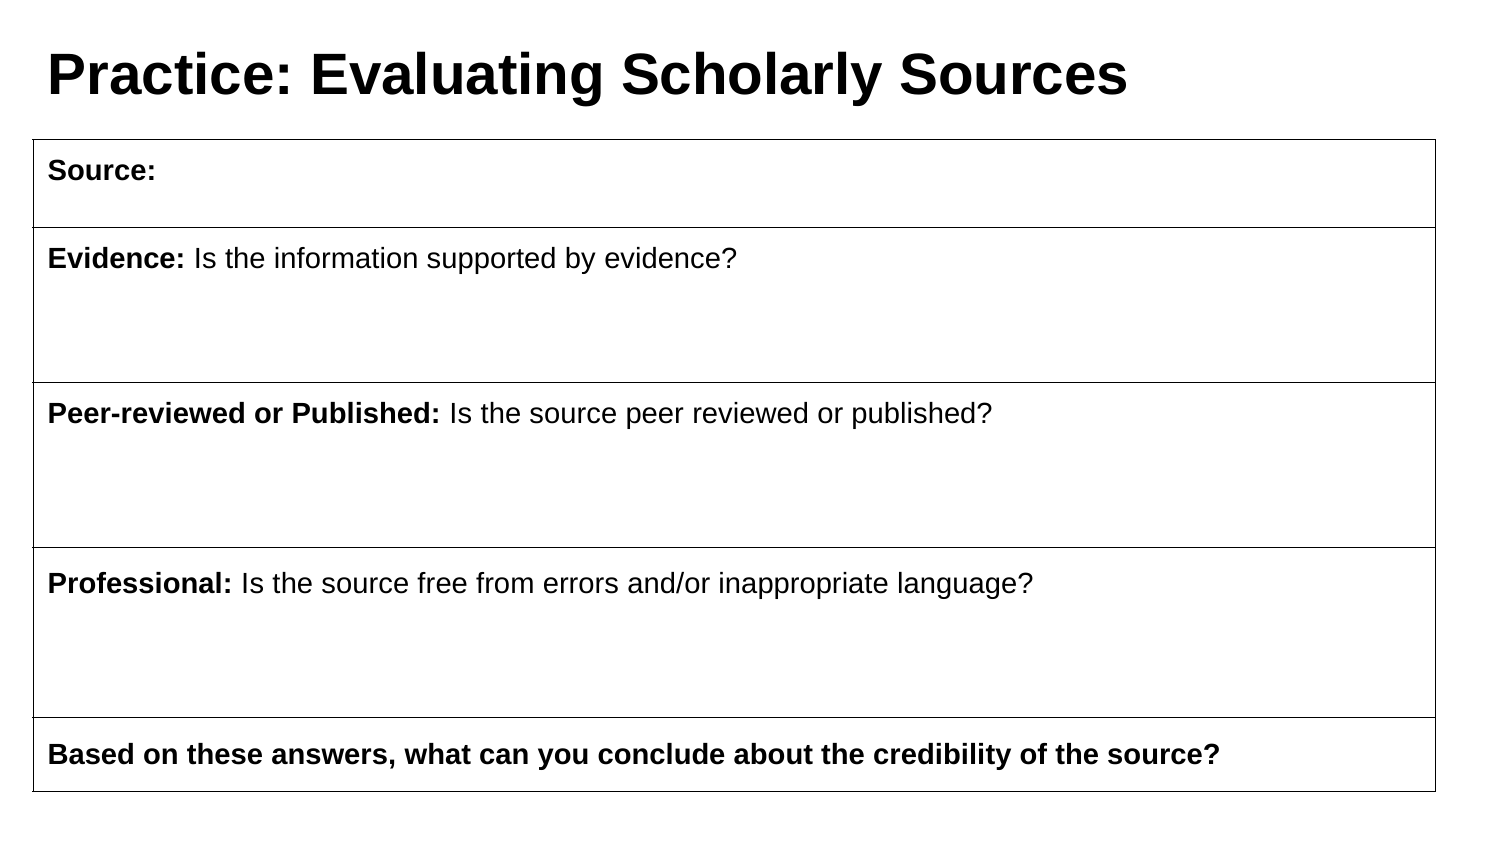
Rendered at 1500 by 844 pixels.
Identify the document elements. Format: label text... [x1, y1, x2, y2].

title Practice: Evaluating Scholarly Sources [32, 21, 1431, 116]
table_cell Based on these answers, what can you conclude about the credibility of the source? [34, 718, 1435, 791]
table_cell Peer-reviewed or Published: Is the source peer reviewed or published? [34, 383, 1435, 547]
table_header Source: [34, 140, 1435, 227]
table_cell Professional: Is the source free from errors and/or inappropriate language? [34, 548, 1435, 717]
table_cell Evidence: Is the information supported by evidence? [34, 228, 1435, 382]
